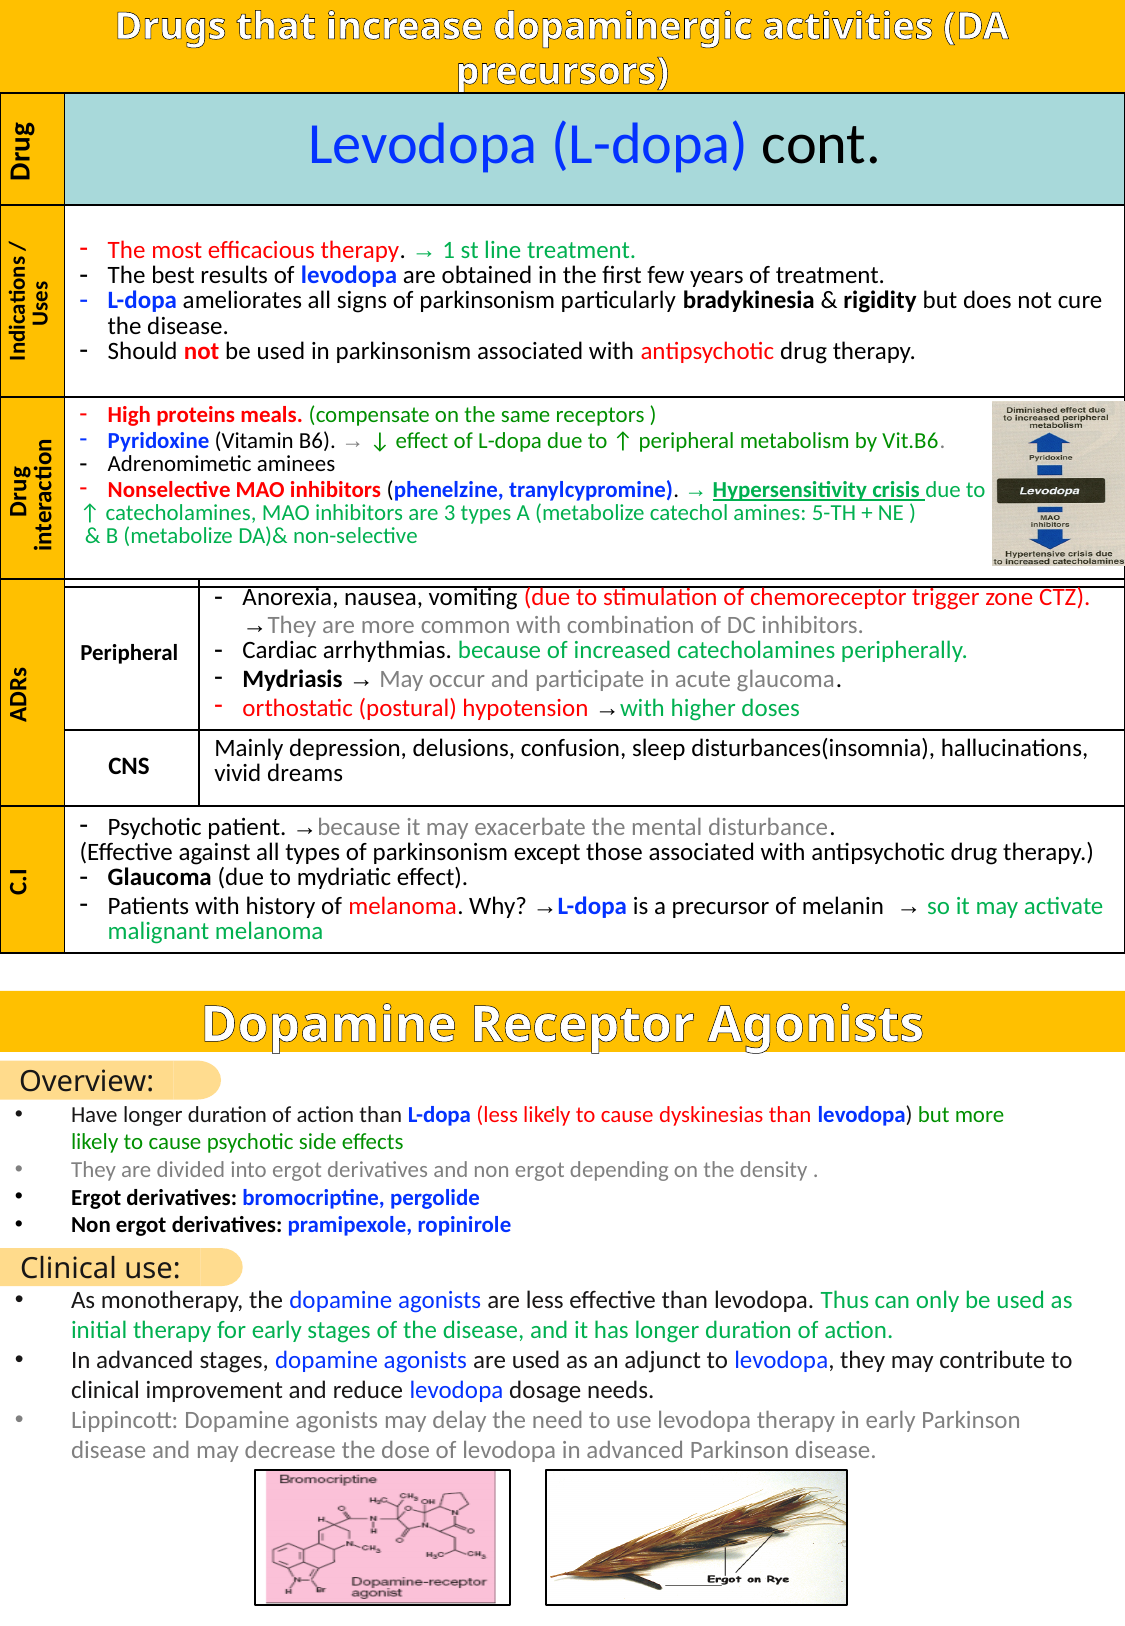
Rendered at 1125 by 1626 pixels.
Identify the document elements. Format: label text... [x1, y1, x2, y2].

picture [255, 1470, 510, 1605]
table_cell Indications / Uses [1, 206, 64, 396]
table_header Levodopa (L-dopa) cont. [65, 94, 1124, 204]
text_box Dopamine Receptor Agonists [0, 990, 1125, 1053]
table_cell Drug interaction [1, 398, 64, 578]
text_box . [535, 1083, 993, 1124]
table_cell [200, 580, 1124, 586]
table_cell High proteins meals. (compensate on the same receptors ) Pyridoxine (Vitamin B6). → ↓ effect of L-dopa due to ↑ peripheral metabolism by Vit.B6. Adrenomimetic aminees Nonselective MAO inhibitors (phenelzine, tranylcypromine). → Hypersensitivity crisis due to ↑ catecholamines, MAO inhibitors are 3 types A (metabolize catechol amines: 5-TH + NE ) & B (metabolize DA)& non-selective [65, 398, 1124, 578]
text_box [0, 1248, 243, 1287]
picture [992, 401, 1125, 566]
text_box Have longer duration of action than L-dopa (less likely to cause dyskinesias than levodopa) but more likely to cause psychotic side effects They are divided into ergot derivatives and non ergot depending on the density . Ergot derivatives: bromocriptine, pergolide Non ergot derivatives: pramipexole, ropinirole [0, 1092, 1060, 1275]
table_cell The most efficacious therapy. → 1 st line treatment. The best results of levodopa are obtained in the first few years of treatment. L-dopa ameliorates all signs of parkinsonism particularly bradykinesia & rigidity but does not cure the disease. Should not be used in parkinsonism associated with antipsychotic drug therapy. [65, 206, 1124, 396]
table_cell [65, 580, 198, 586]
text_box As monotherapy, the dopamine agonists are less effective than levodopa. Thus can only be used as initial therapy for early stages of the disease, and it has longer duration of action. In advanced stages, dopamine agonists are used as an adjunct to levodopa, they may contribute to clinical improvement and reduce levodopa dosage needs. Lippincott: Dopamine agonists may delay the need to use levodopa therapy in early Parkinson disease and may decrease the dose of levodopa in advanced Parkinson disease. [0, 1276, 1095, 1471]
text_box Drugs that increase dopaminergic activities (DA precursors) [0, 0, 1125, 92]
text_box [0, 1060, 222, 1100]
table_header Drug [1, 94, 64, 204]
picture [547, 1470, 846, 1605]
